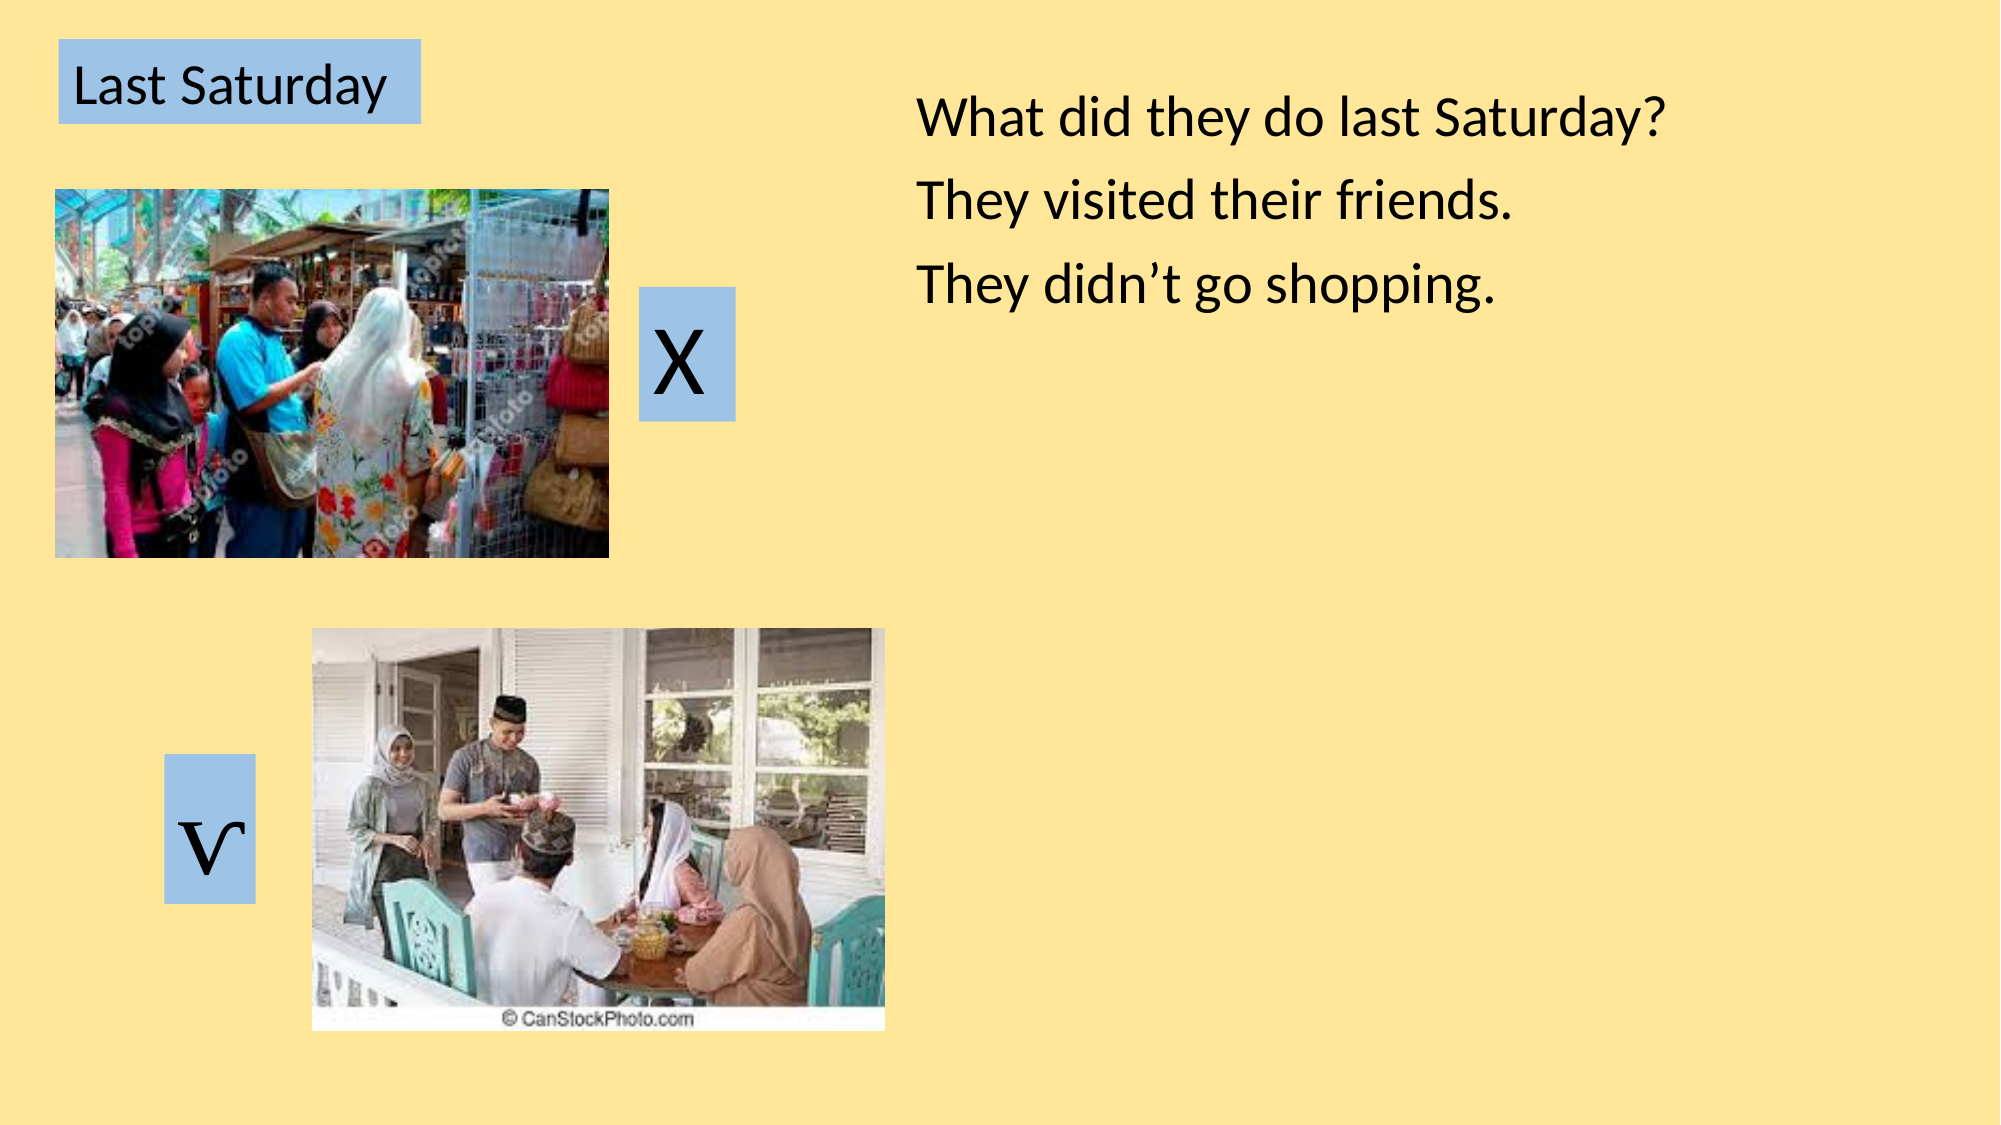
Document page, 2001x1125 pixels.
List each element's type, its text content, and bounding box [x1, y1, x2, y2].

text_box Last Saturday [58, 39, 422, 124]
picture [55, 189, 609, 558]
text_box ⱱ [164, 754, 256, 904]
list What did they do last Saturday? They visited their friends. They didn’t go shopping. [901, 78, 2000, 1105]
picture [312, 628, 885, 1032]
text_box X [639, 286, 736, 422]
